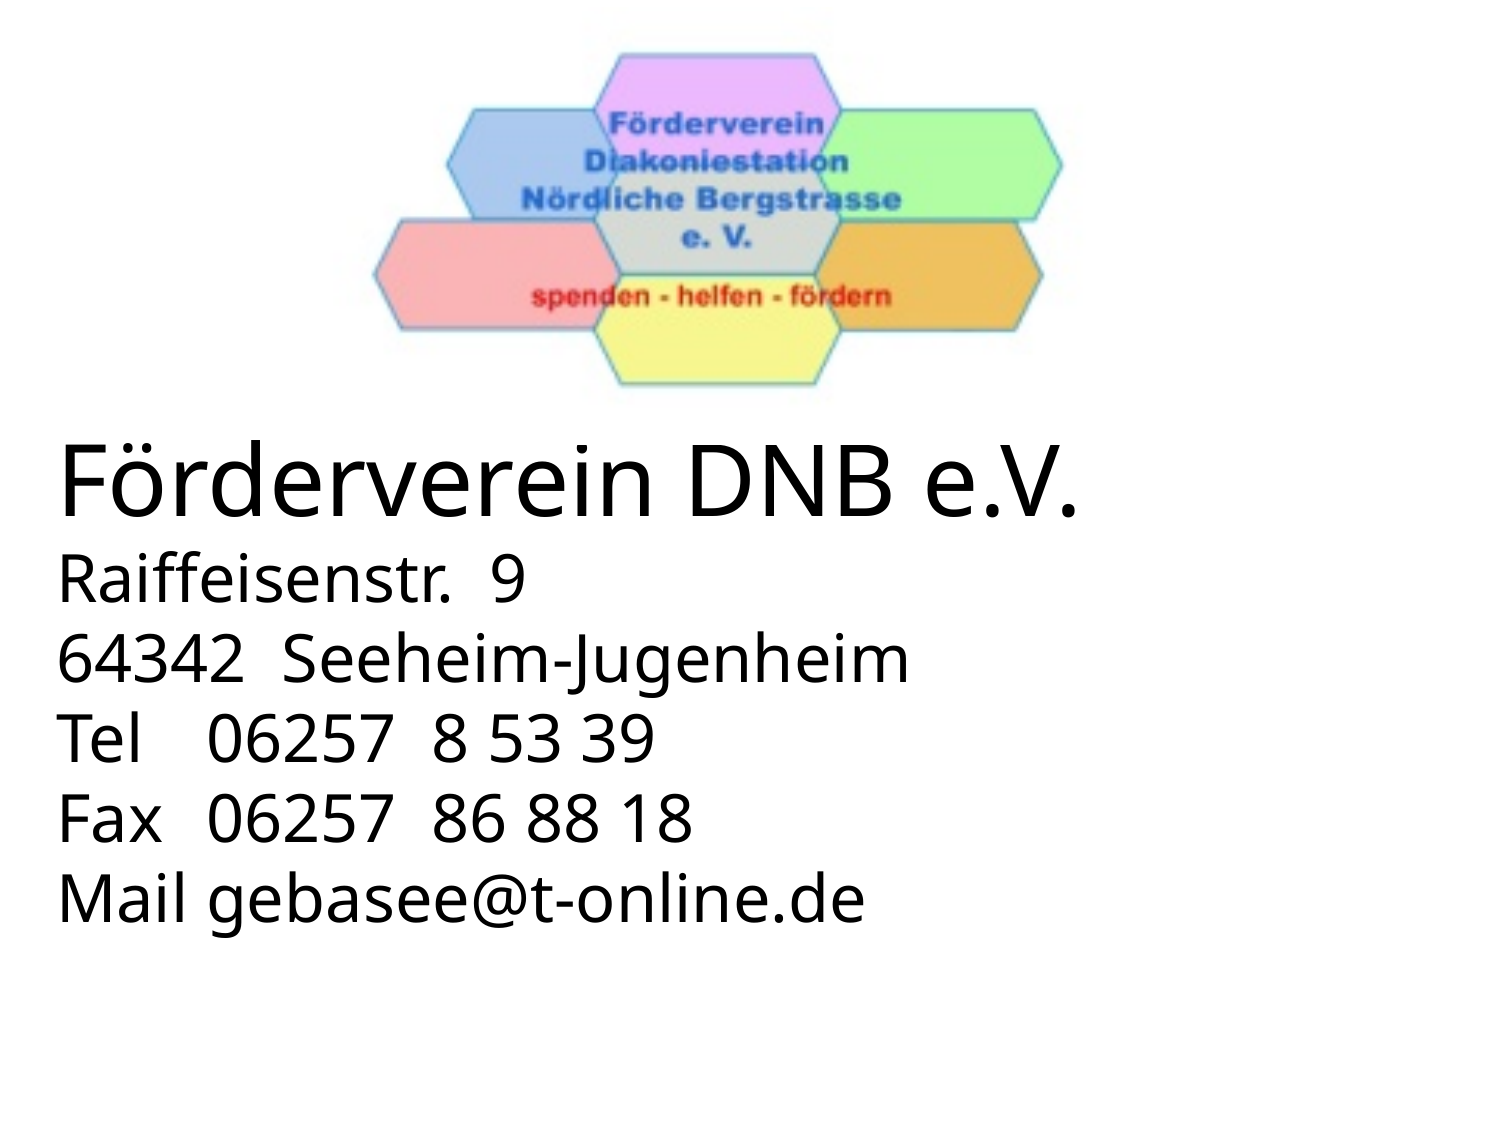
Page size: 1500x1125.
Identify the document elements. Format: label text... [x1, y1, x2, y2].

picture [286, 7, 1188, 445]
text_box Förderverein DNB e.V. Raiffeisenstr. 9 64342 Seeheim-Jugenheim Tel 06257 8 53 39 Fax 06257 86 88 18 Mail gebasee@t-online.de [41, 408, 1500, 944]
